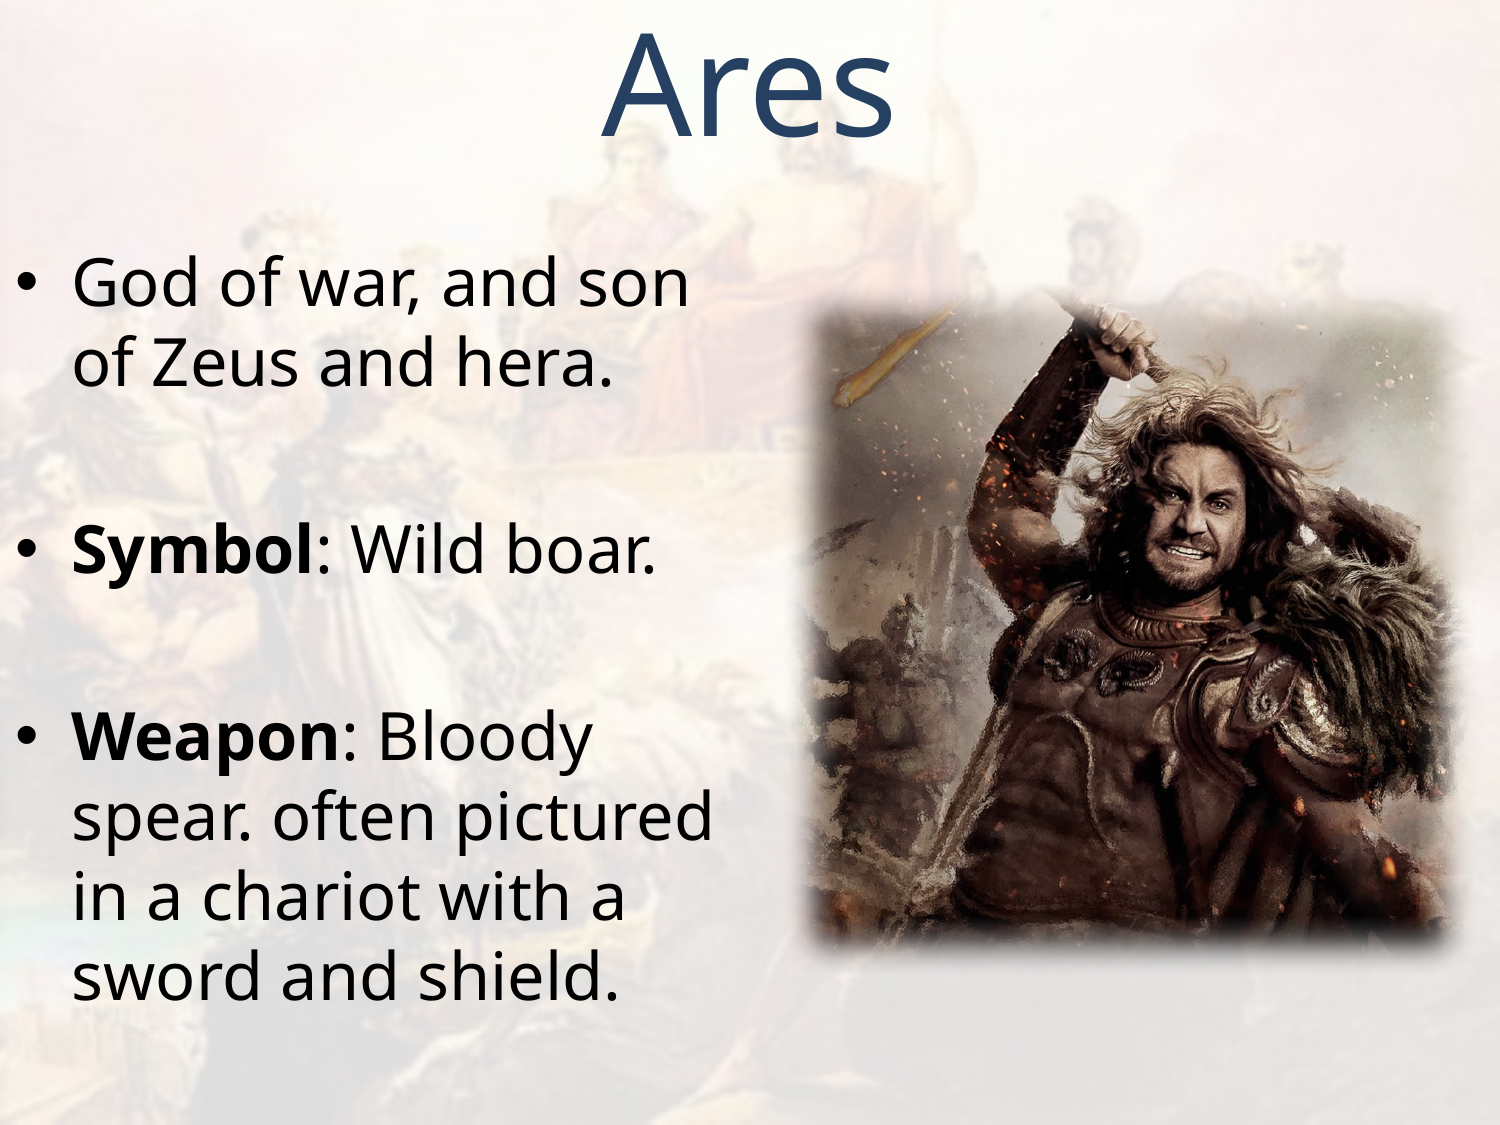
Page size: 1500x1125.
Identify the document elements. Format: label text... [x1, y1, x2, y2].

list God of war, and son of Zeus and hera. Symbol: Wild boar. Weapon: Bloody spear. often pictured in a chariot with a sword and shield. [0, 232, 783, 1125]
picture [782, 281, 1477, 976]
title Ares [75, 0, 1425, 173]
